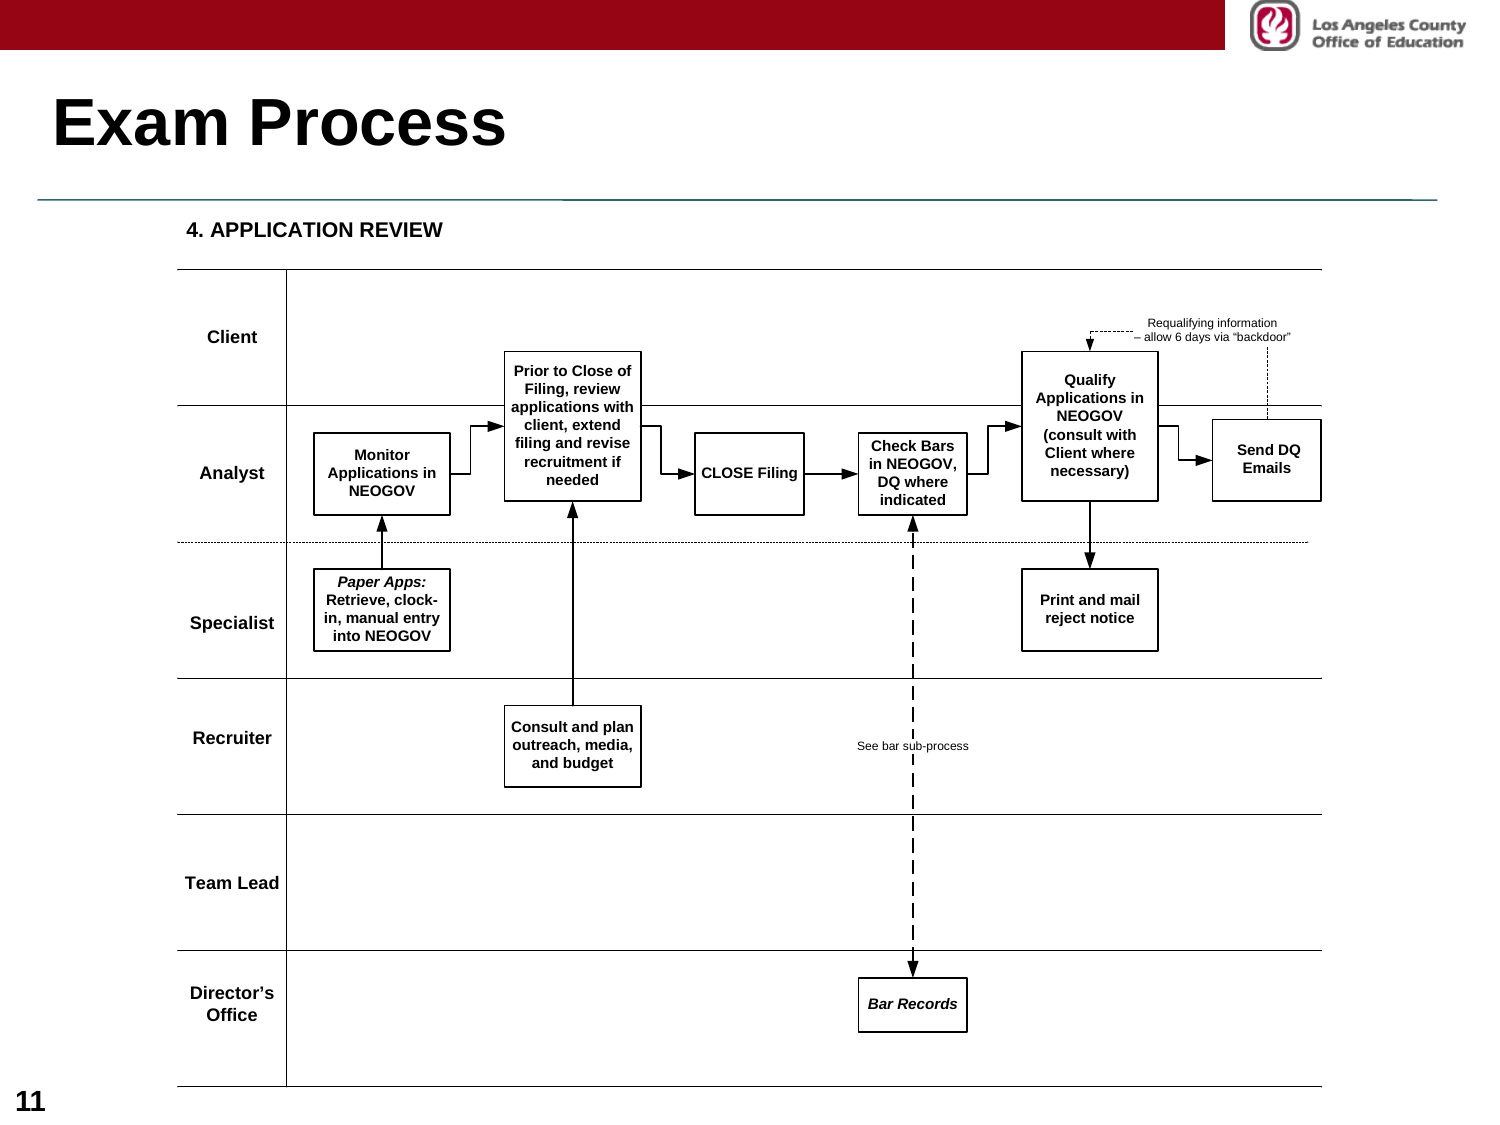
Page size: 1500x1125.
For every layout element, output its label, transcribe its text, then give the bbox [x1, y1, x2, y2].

title Exam Process [37, 50, 1438, 188]
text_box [174, 212, 1326, 1090]
slide_number 11 [0, 1074, 200, 1125]
picture [1250, 1, 1469, 51]
